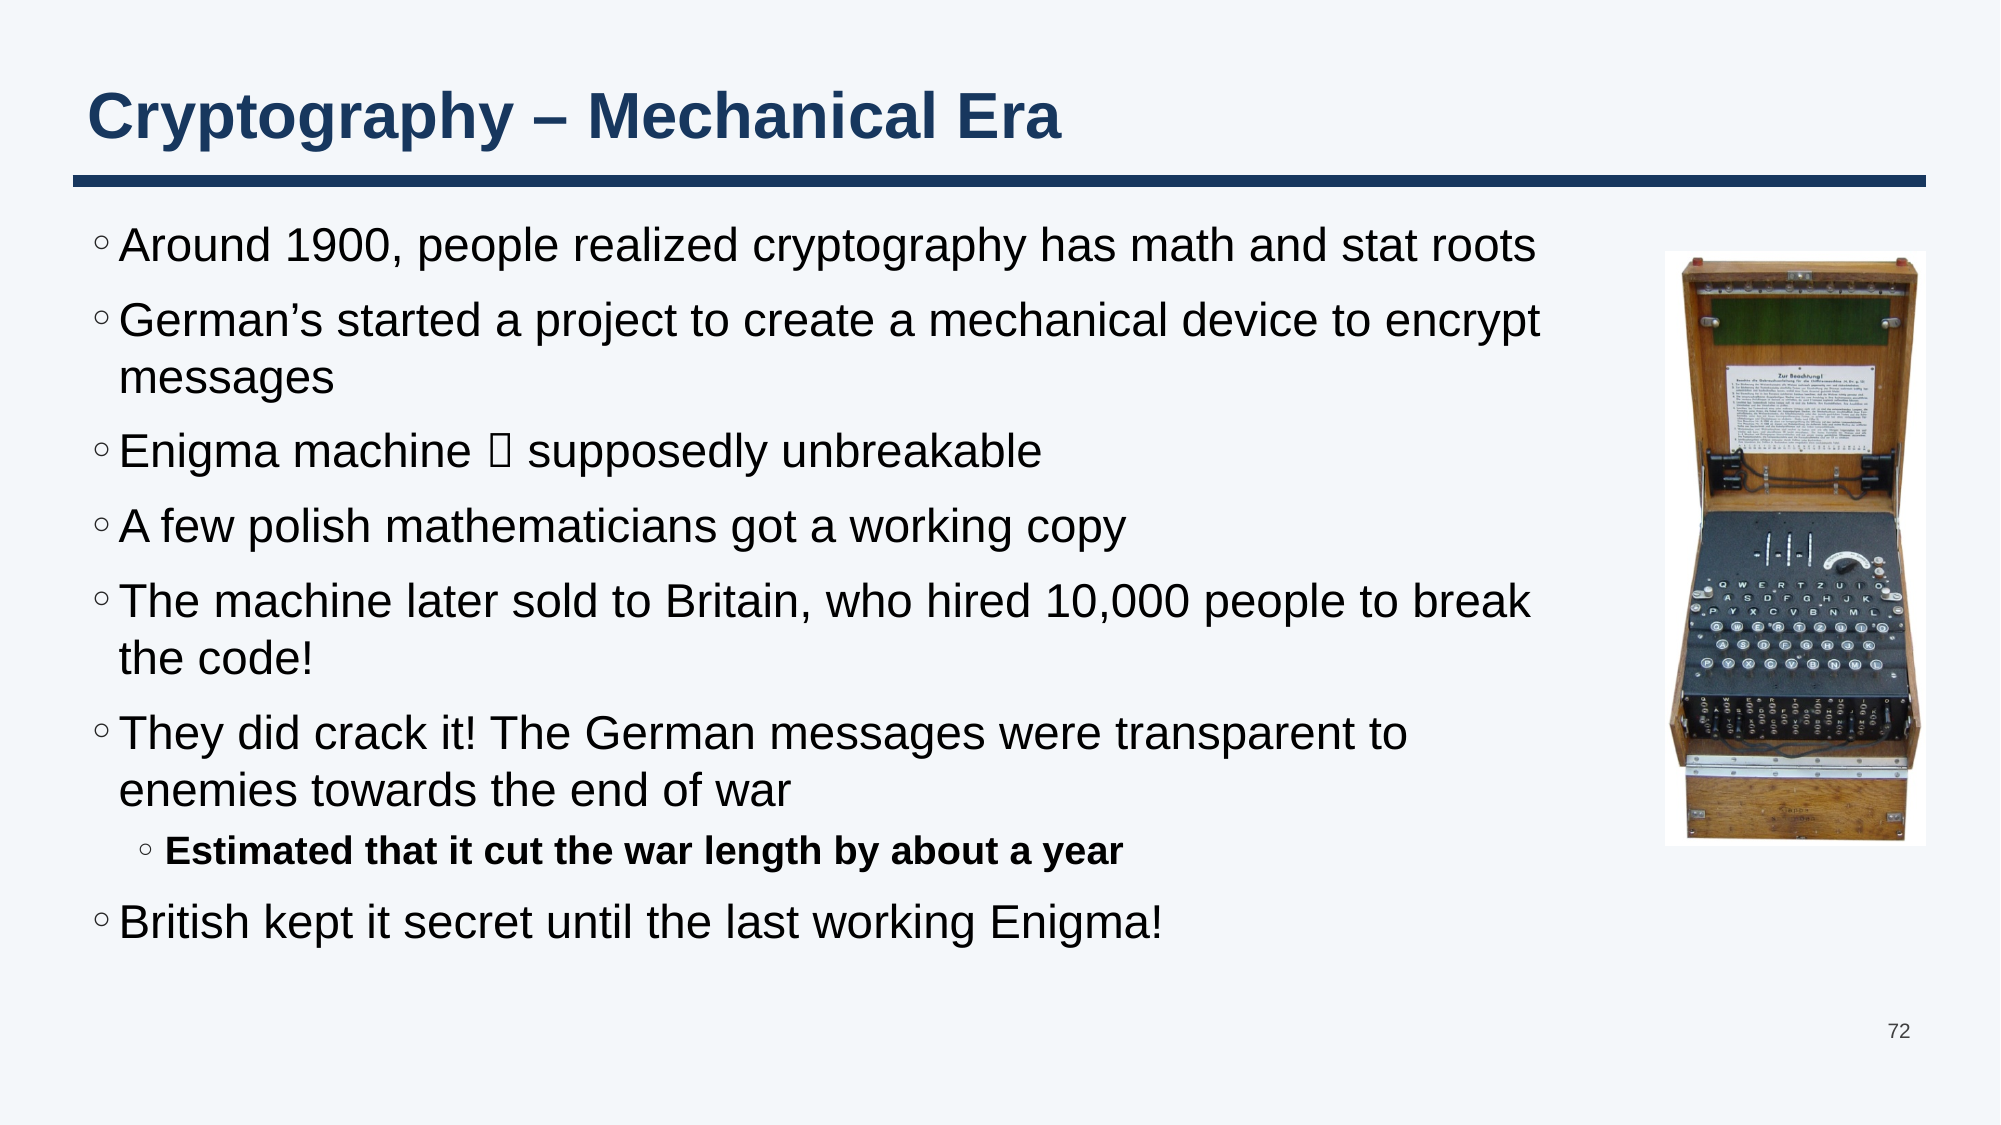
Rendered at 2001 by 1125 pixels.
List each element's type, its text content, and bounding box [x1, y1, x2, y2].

title Cryptography – Mechanical Era [72, 75, 1926, 161]
list Around 1900, people realized cryptography has math and stat roots German’s started a project to create a mechanical device to encrypt messages Enigma machine  supposedly unbreakable A few polish mathematicians got a working copy The machine later sold to Britain, who hired 10,000 people to break the code! They did crack it! The German messages were transparent to enemies towards the end of war Estimated that it cut the war length by about a year British kept it secret until the last working Enigma! [72, 206, 1573, 970]
picture [1665, 251, 1926, 846]
slide_number 72 [1715, 990, 1926, 1050]
